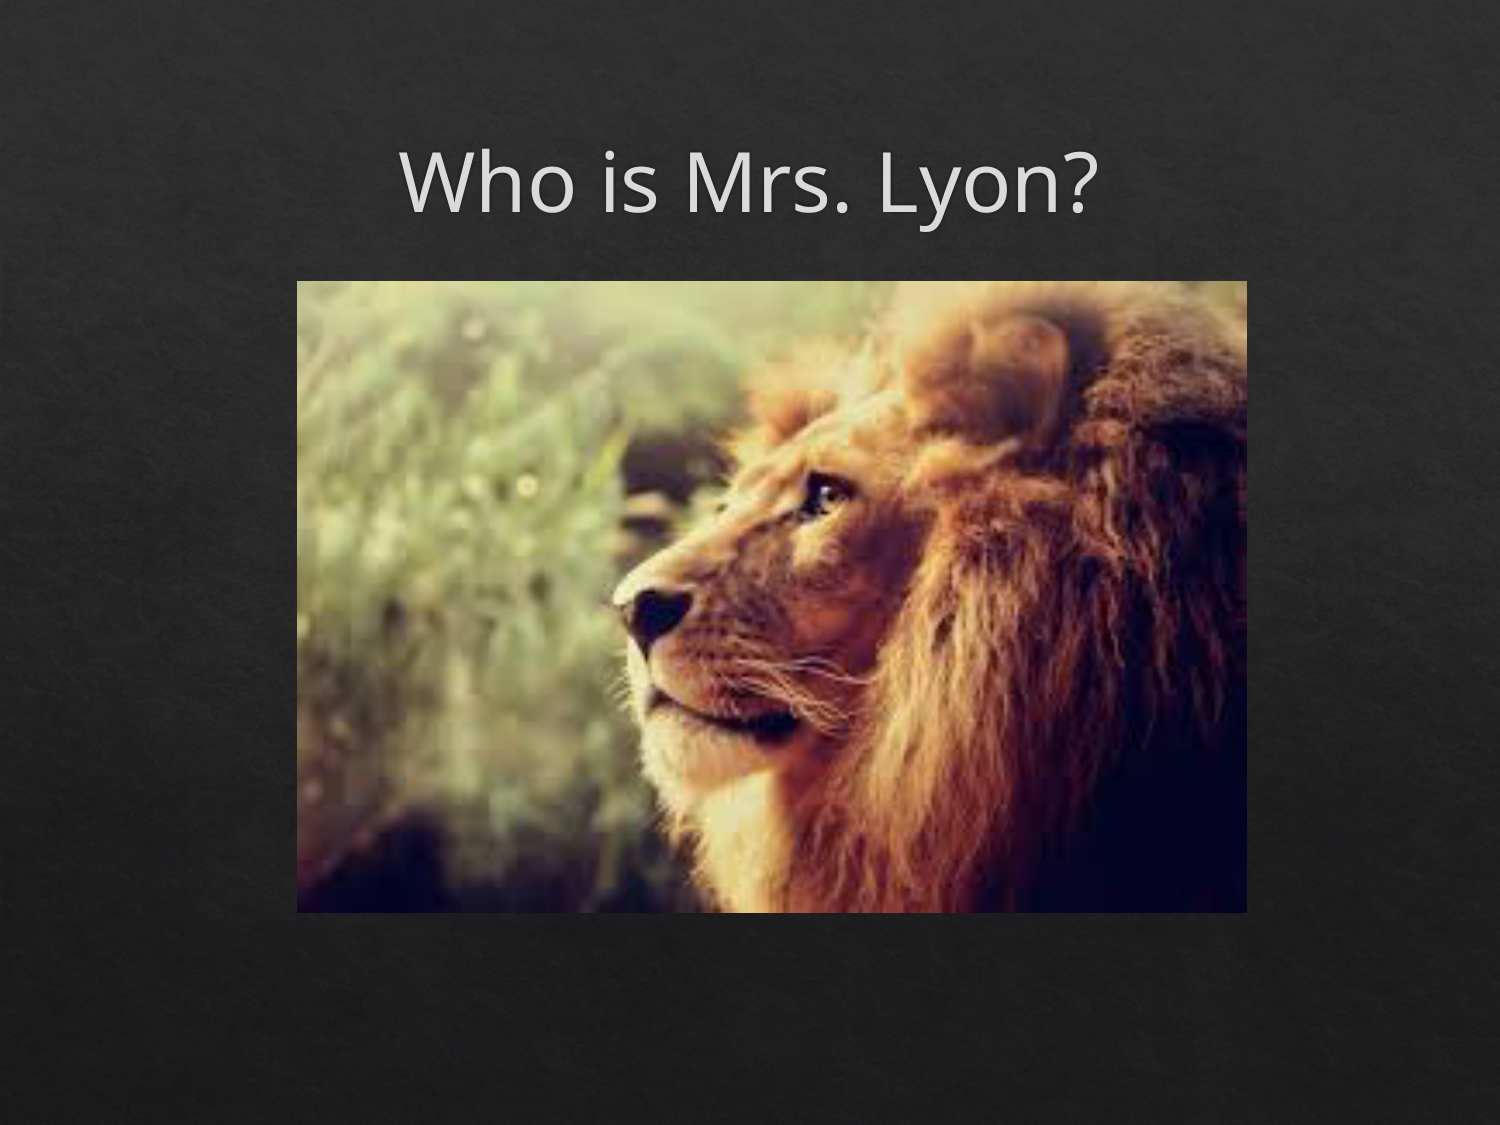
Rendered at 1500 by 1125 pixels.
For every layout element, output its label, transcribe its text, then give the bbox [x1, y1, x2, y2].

picture [297, 281, 1247, 913]
title Who is Mrs. Lyon? [112, 99, 1387, 260]
